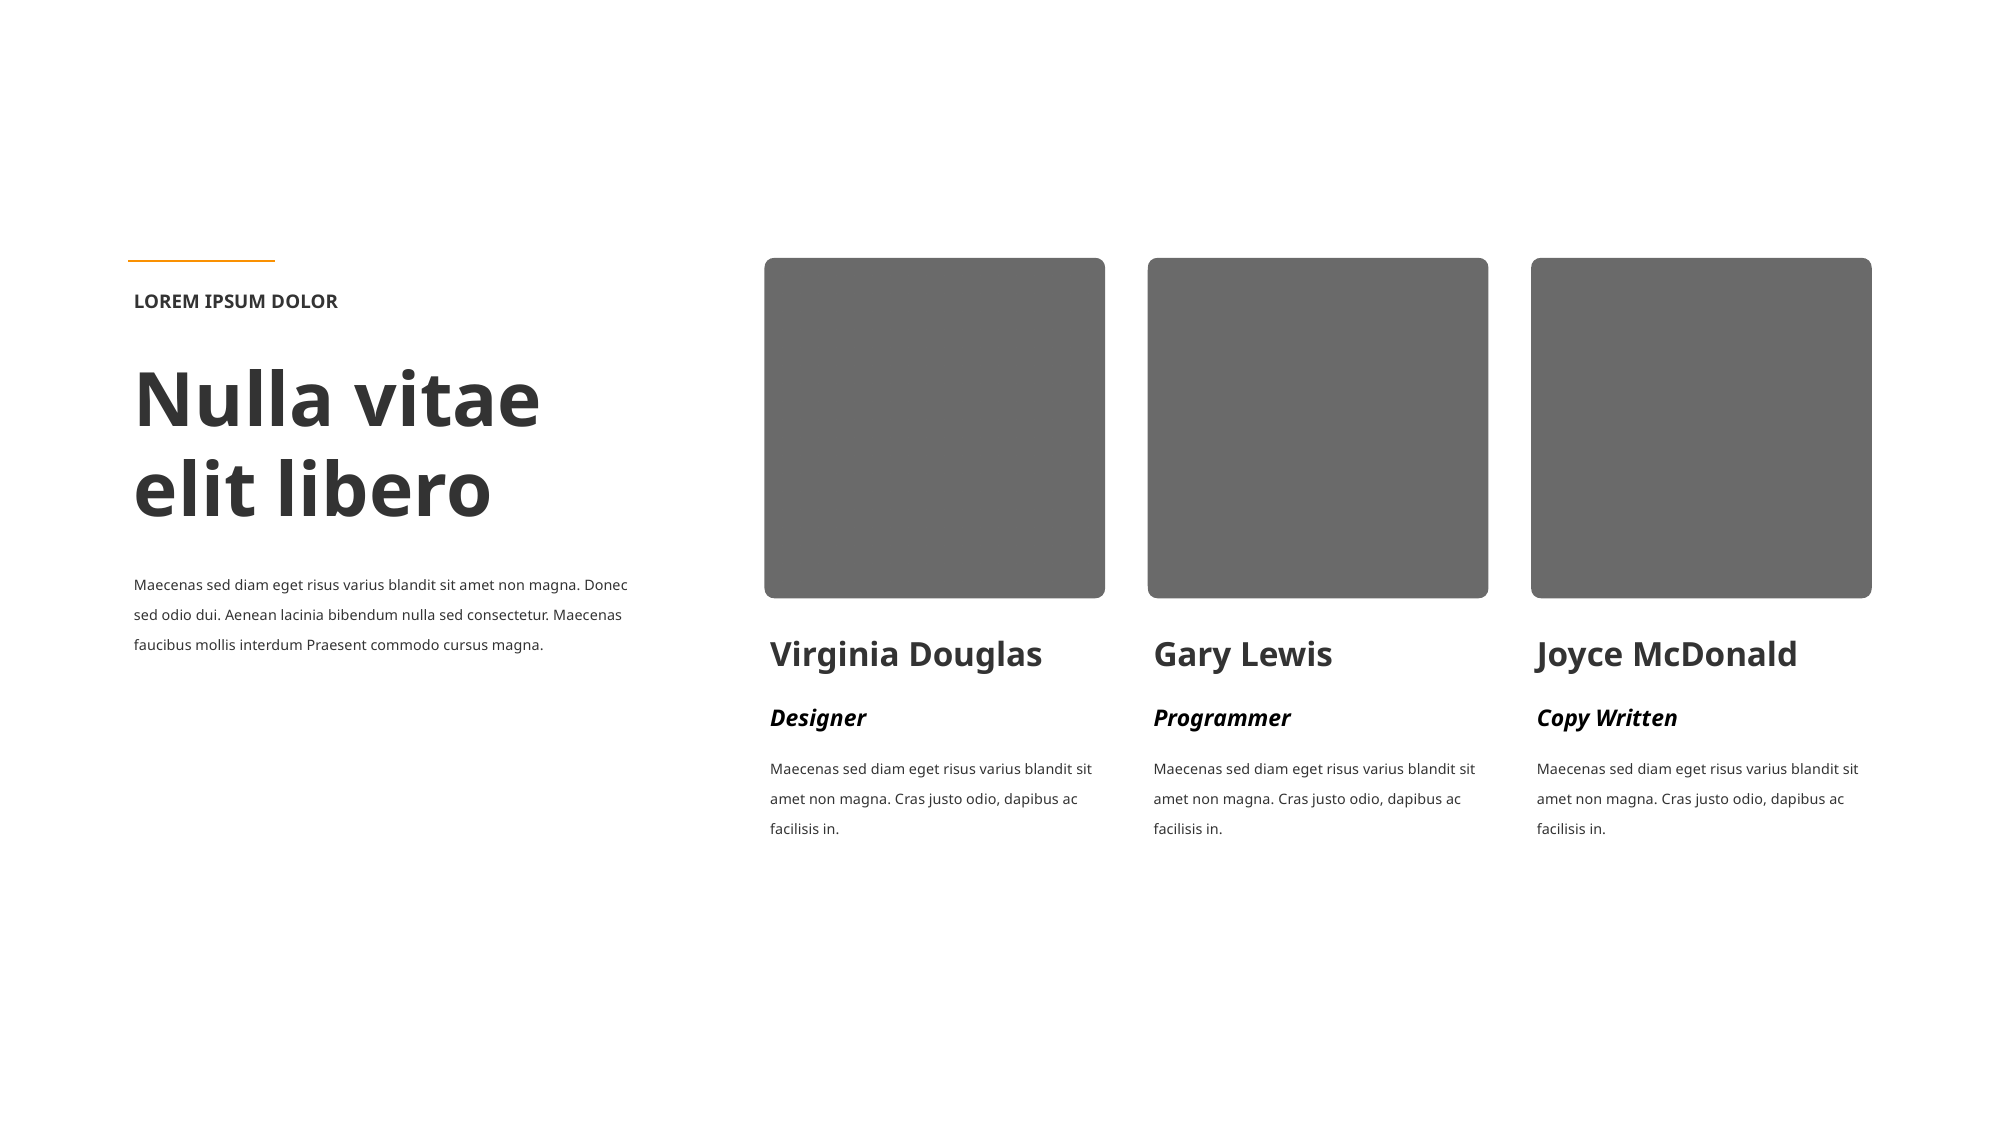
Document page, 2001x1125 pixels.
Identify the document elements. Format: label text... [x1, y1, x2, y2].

picture [764, 257, 1106, 599]
text_box Virginia Douglas [764, 627, 1068, 680]
text_box Programmer [1147, 696, 1301, 738]
text_box Designer [764, 696, 874, 738]
text_box Maecenas sed diam eget risus varius blandit sit amet non magna. Donec sed odio dui. Aenean lacinia bibendum nulla sed consectetur. Maecenas faucibus mollis interdum Praesent commodo cursus magna. [128, 566, 660, 767]
picture [1530, 257, 1873, 599]
text_box Maecenas sed diam eget risus varius blandit sit amet non magna. Cras justo odio, dapibus ac facilisis in. [1531, 751, 1872, 913]
text_box Maecenas sed diam eget risus varius blandit sit amet non magna. Cras justo odio, dapibus ac facilisis in. [764, 751, 1106, 913]
text_box Copy Written [1531, 696, 1685, 738]
text_box Gary Lewis [1147, 627, 1352, 680]
text_box Nulla vitae elit libero [128, 345, 660, 541]
text_box Joyce McDonald [1531, 627, 1832, 680]
text_box Maecenas sed diam eget risus varius blandit sit amet non magna. Cras justo odio, dapibus ac facilisis in. [1147, 751, 1489, 913]
picture [1147, 257, 1489, 599]
text_box LOREM IPSUM DOLOR [128, 283, 660, 324]
